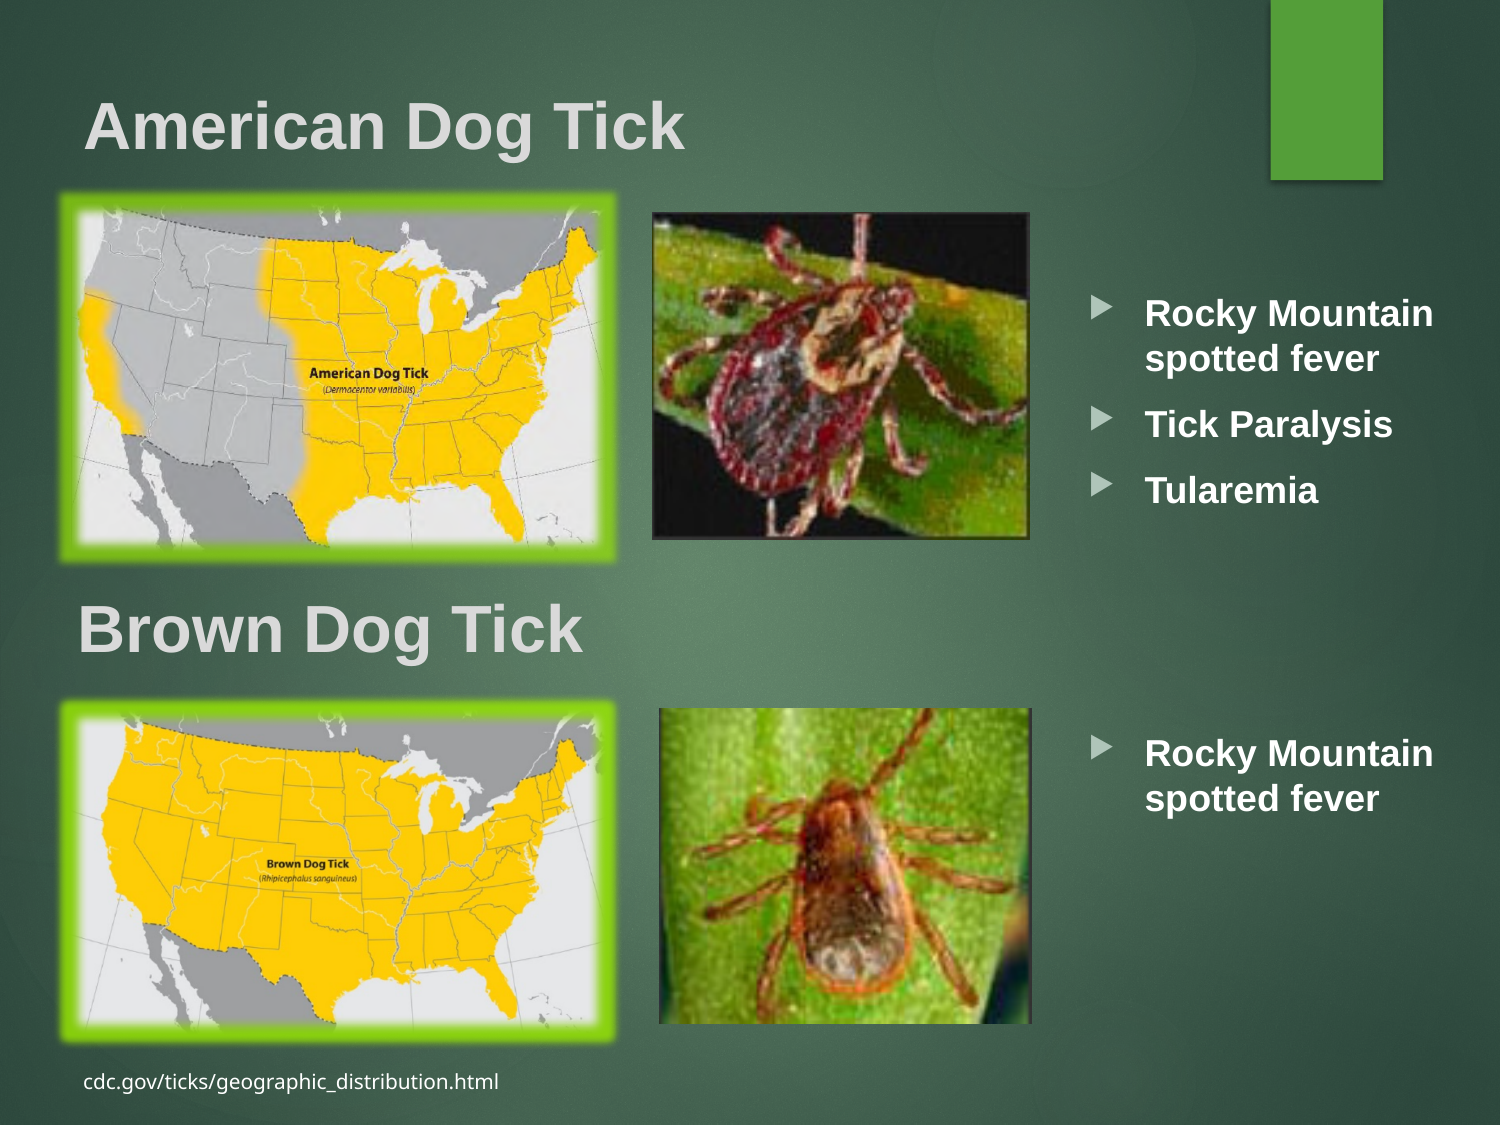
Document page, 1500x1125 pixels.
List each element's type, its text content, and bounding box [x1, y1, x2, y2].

picture [658, 708, 1032, 1024]
text_box Brown Dog Tick [62, 578, 938, 673]
text_box cdc.gov/ticks/geographic_distribution.html [68, 1061, 781, 1102]
title American Dog Tick [68, 75, 1226, 213]
picture [67, 708, 607, 1035]
picture [651, 212, 1030, 540]
list Rocky Mountain spotted fever Tick Paralysis Tularemia Rocky Mountain spotted fever [1073, 149, 1500, 895]
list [67, 201, 607, 554]
